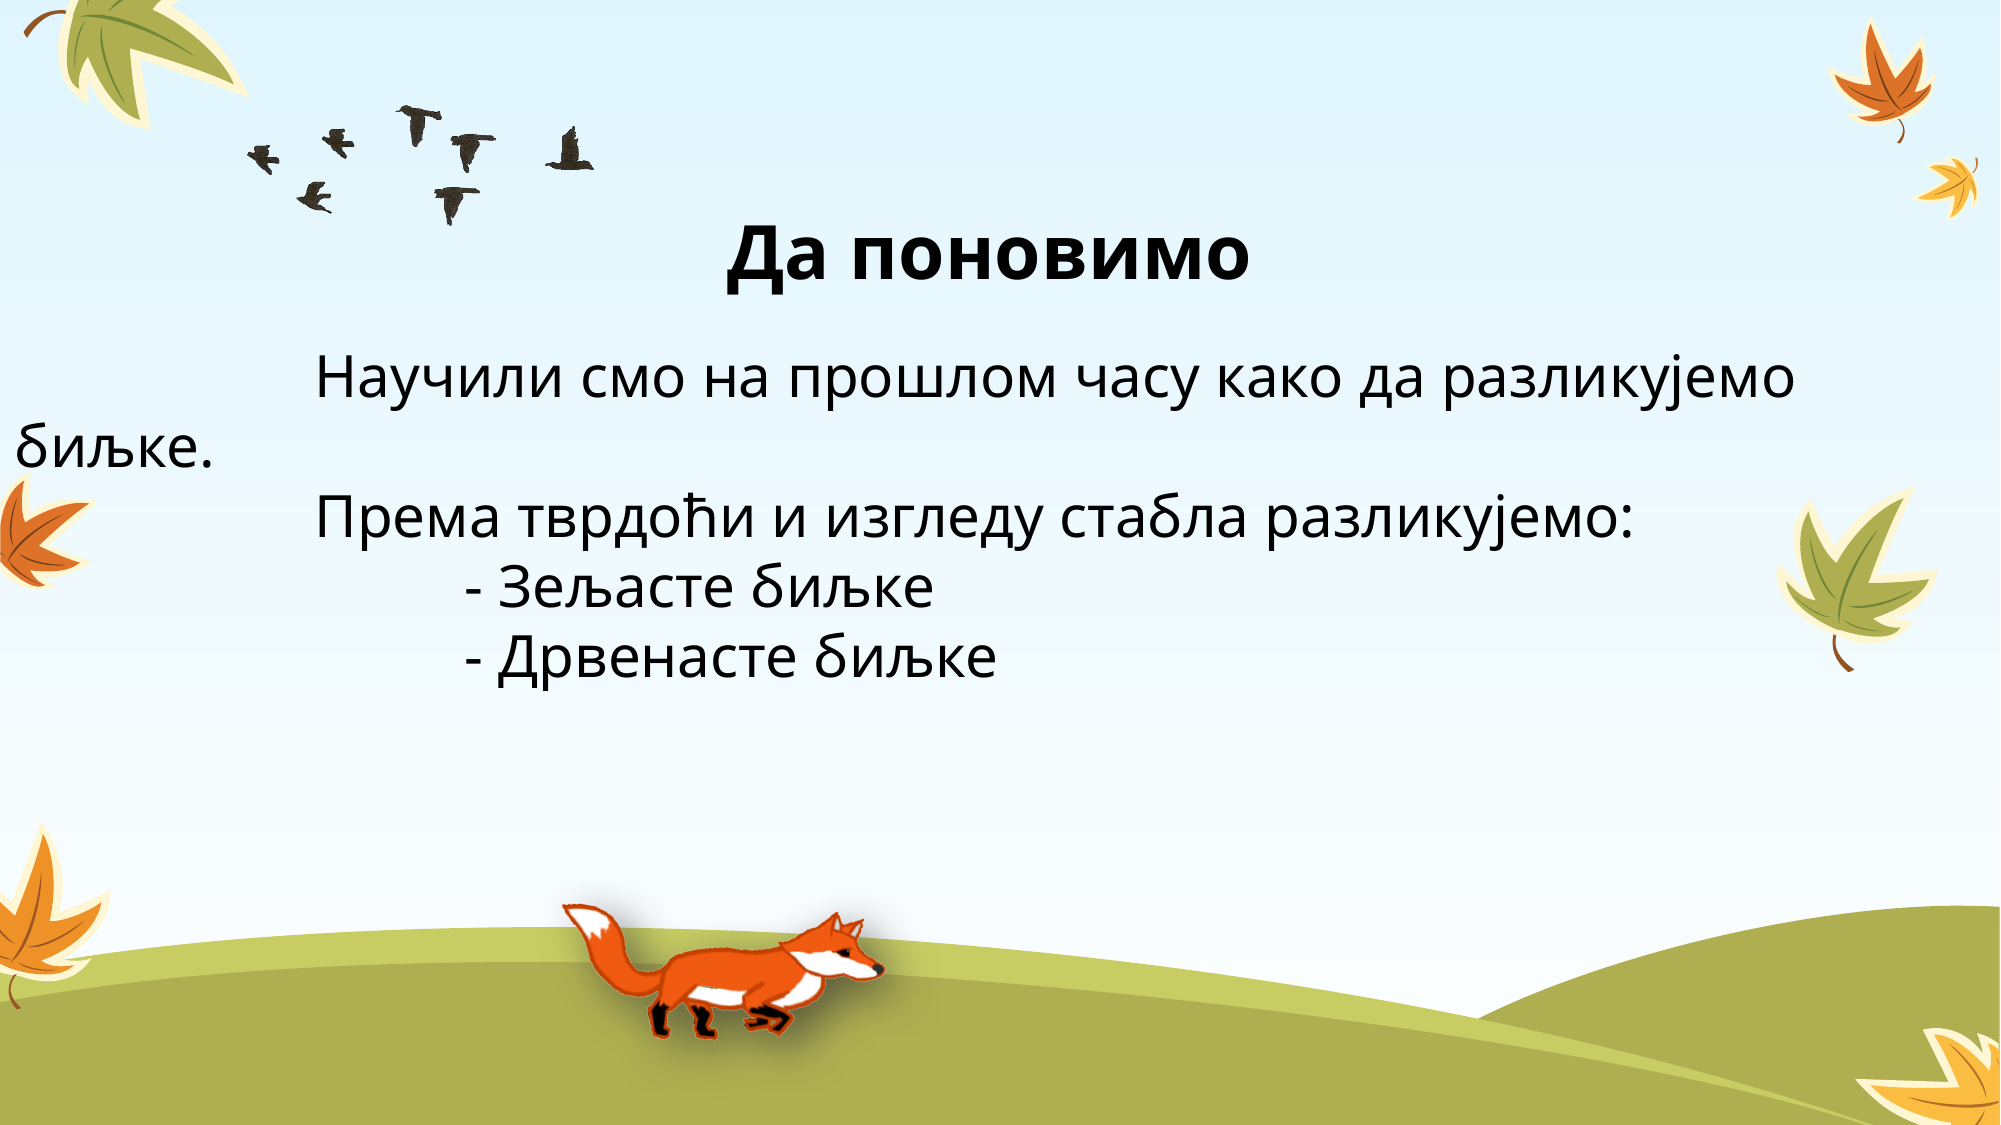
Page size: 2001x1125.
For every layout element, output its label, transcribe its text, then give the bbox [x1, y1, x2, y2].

picture [210, 0, 619, 340]
text_box Да поновимо Научили смо на прошлом часу како да разликујемо биљке. Према тврдоћи и изгледу стабла разликујемо: - Зељасте биљке - Дрвенасте биљке [0, 197, 2000, 837]
picture [435, 778, 1021, 1125]
